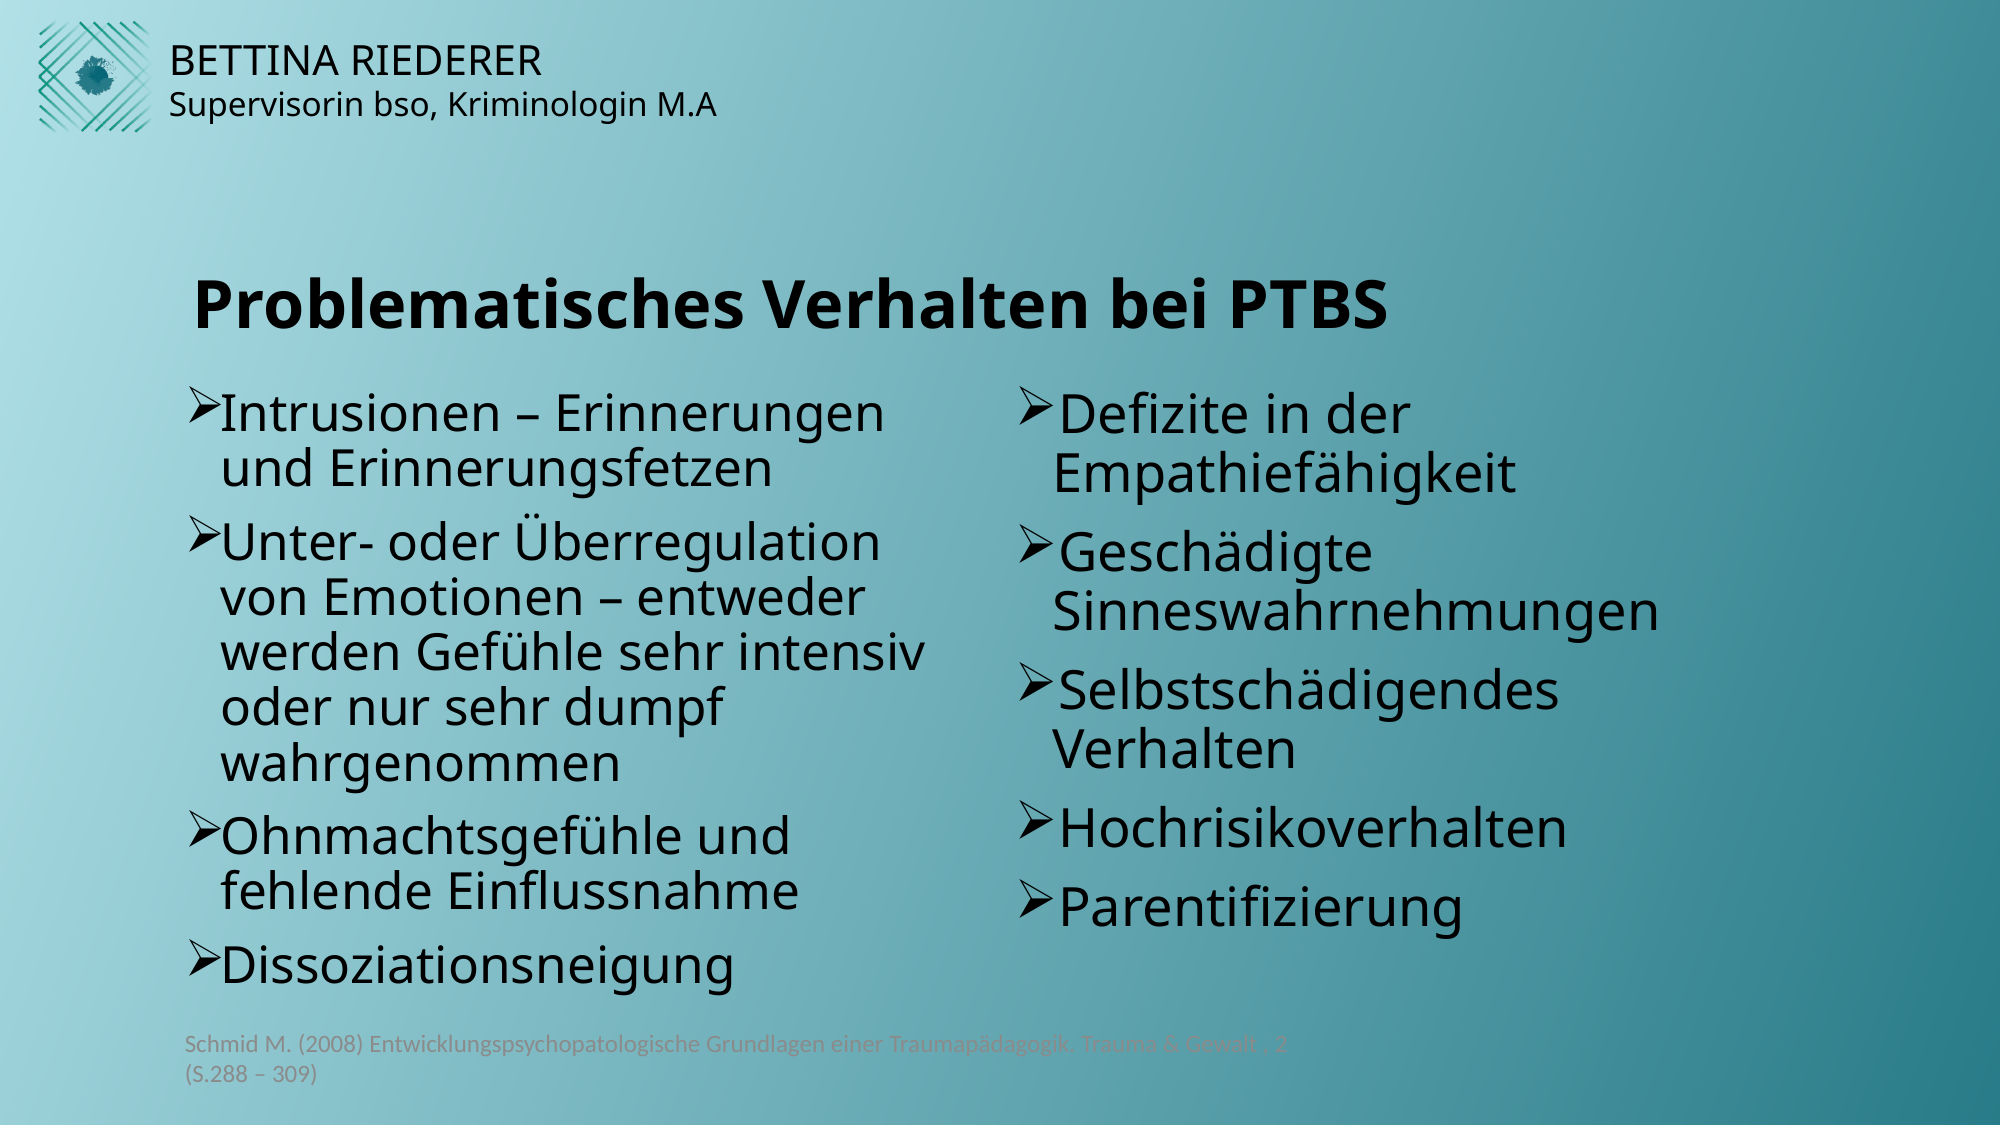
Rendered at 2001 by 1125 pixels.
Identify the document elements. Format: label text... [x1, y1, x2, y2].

footer Schmid M. (2008) Entwicklungspsychopatologische Grundlagen einer Traumapädagogik. Trauma & Gewalt , 2 (S.288 – 309) [169, 1042, 1366, 1103]
title Problematisches Verhalten bei PTBS [177, 222, 1810, 351]
picture [38, 20, 153, 133]
list Defizite in der Empathiefähigkeit Geschädigte Sinneswahrnehmungen Selbstschädigendes Verhalten Hochrisikoverhalten Parentifizierung [999, 379, 1810, 1014]
list Intrusionen – Erinnerungen und Erinnerungsfetzen Unter- oder Überregulation von Emotionen – entweder werden Gefühle sehr intensiv oder nur sehr dumpf wahrgenommen Ohnmachtsgefühle und fehlende Einflussnahme Dissoziationsneigung [169, 379, 972, 1014]
